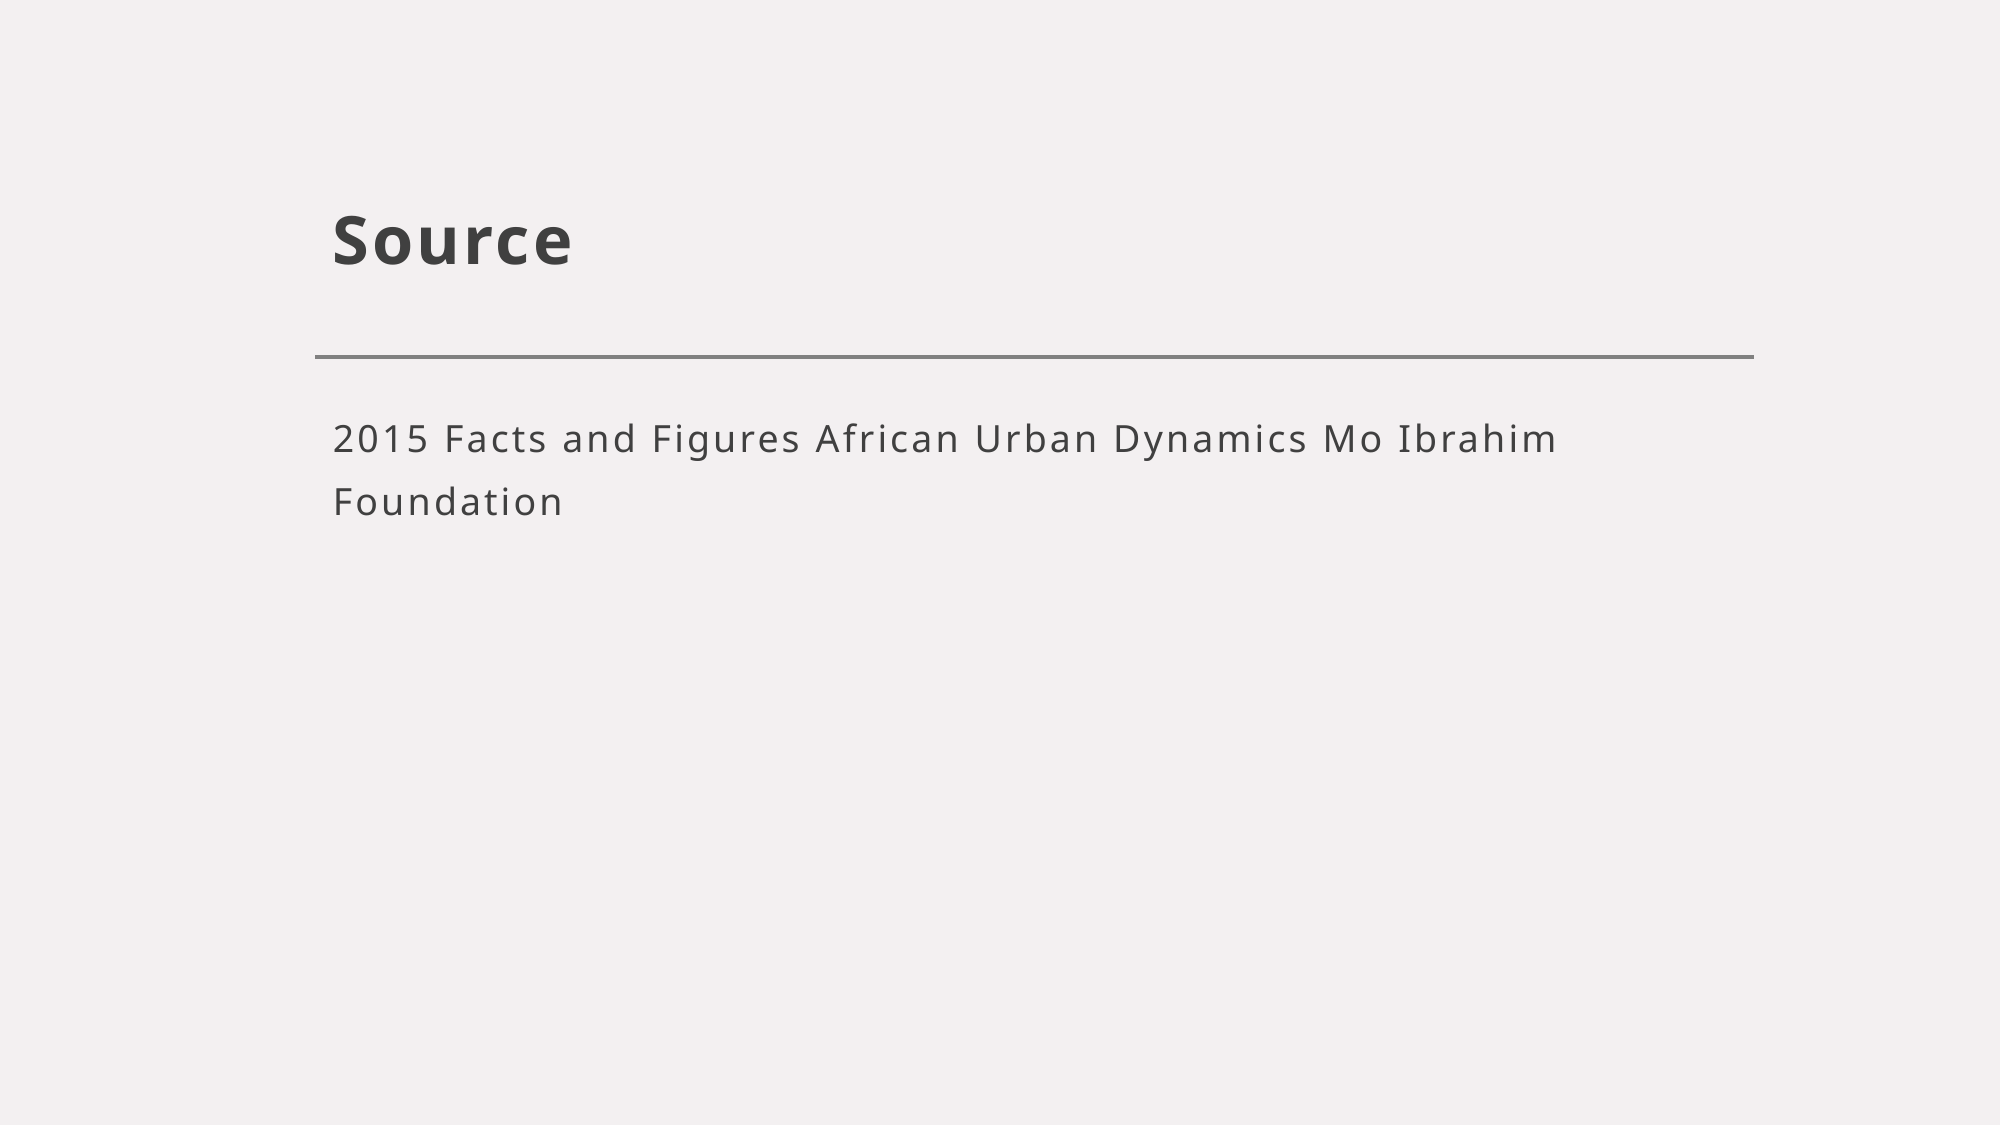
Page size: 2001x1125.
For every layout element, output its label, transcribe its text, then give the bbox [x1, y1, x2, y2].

list 2015 Facts and Figures African Urban Dynamics Mo Ibrahim Foundation [315, 379, 1754, 979]
title Source [315, 72, 1754, 294]
